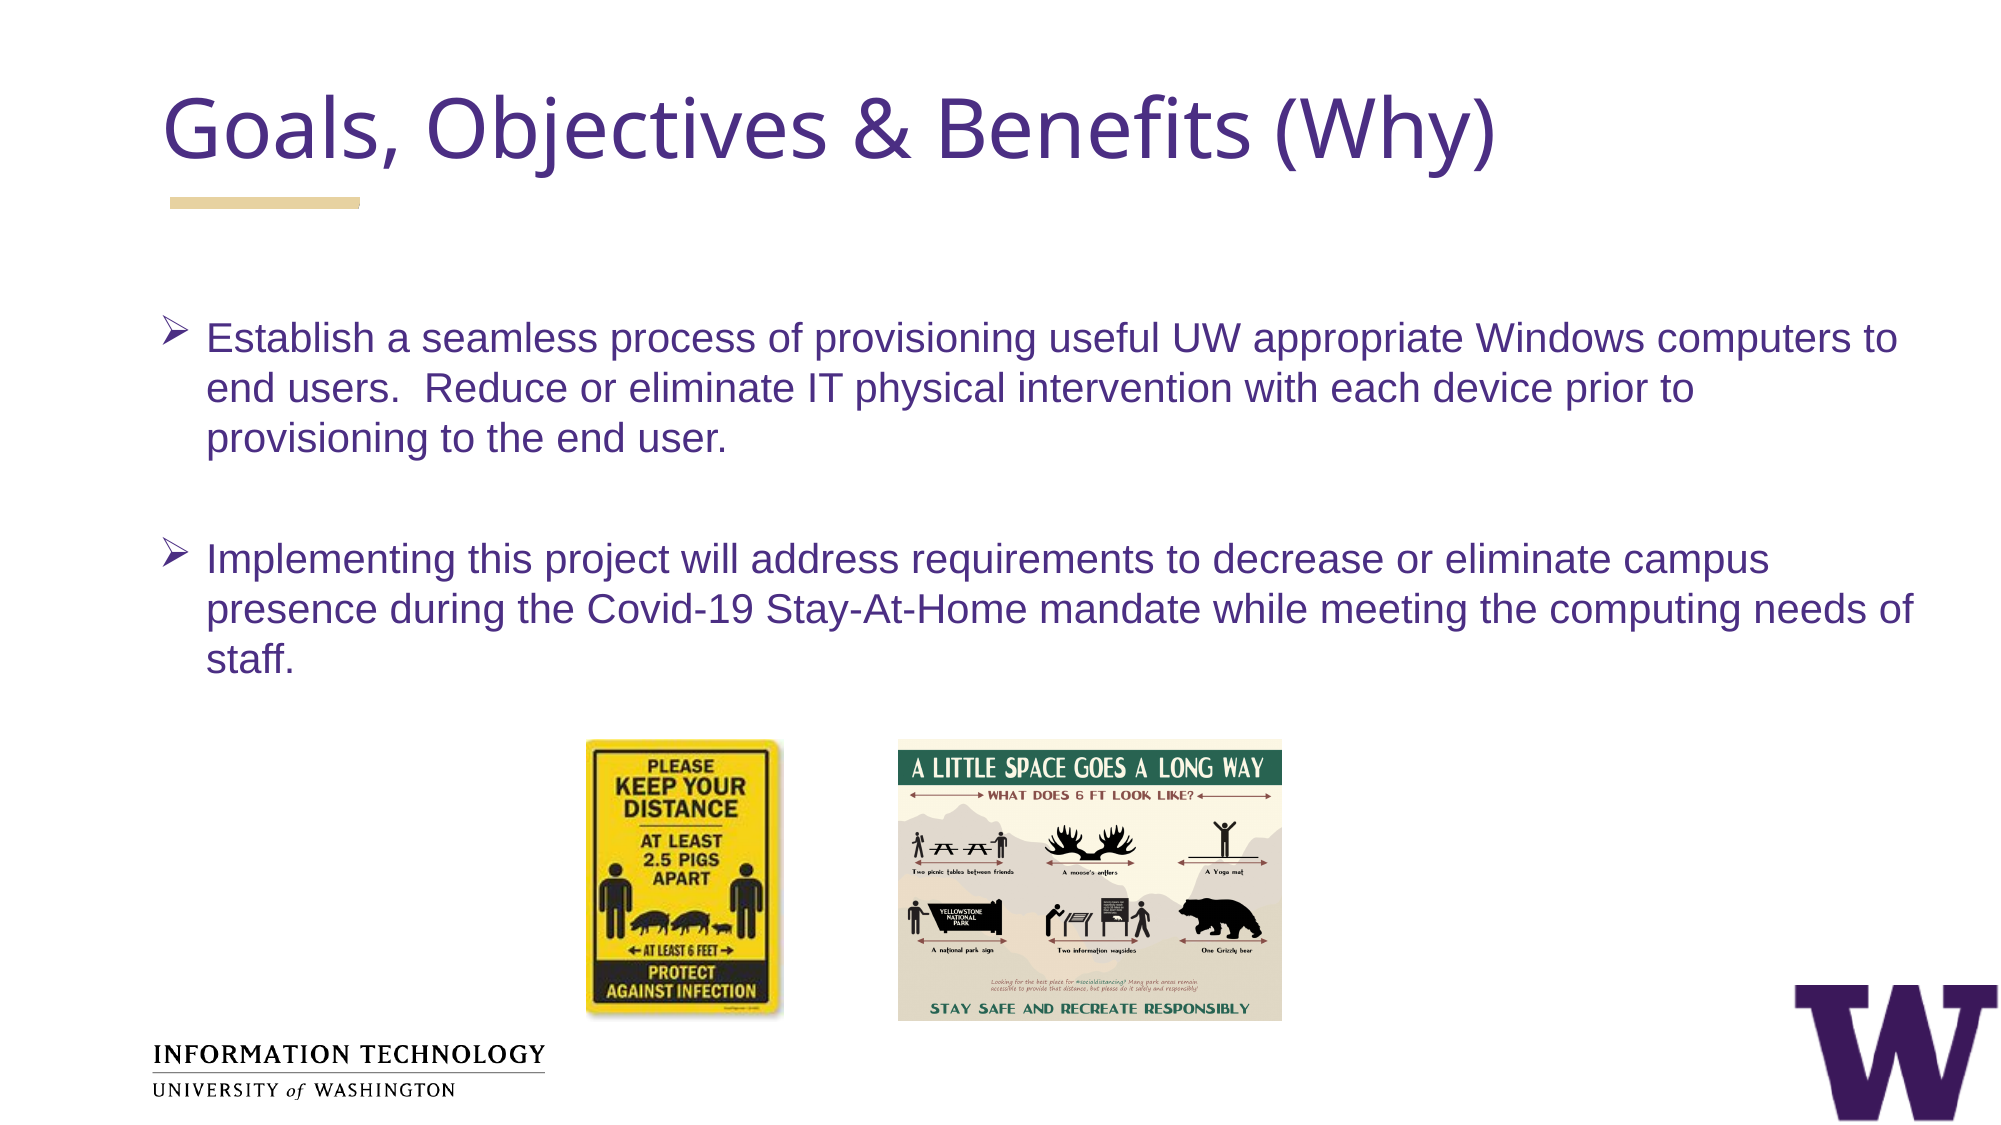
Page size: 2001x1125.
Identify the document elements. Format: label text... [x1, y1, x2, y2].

picture [1788, 984, 2000, 1125]
list Establish a seamless process of provisioning useful UW appropriate Windows computers to end users. Reduce or eliminate IT physical intervention with each device prior to provisioning to the end user. Implementing this project will address requirements to decrease or eliminate campus presence during the Covid-19 Stay-At-Home mandate while meeting the computing needs of staff. [144, 222, 1937, 944]
picture [146, 1044, 545, 1100]
picture [898, 739, 1282, 1021]
list Goals, Objectives & Benefits (Why) [146, 24, 1938, 185]
picture [586, 739, 784, 1022]
picture [170, 197, 360, 209]
